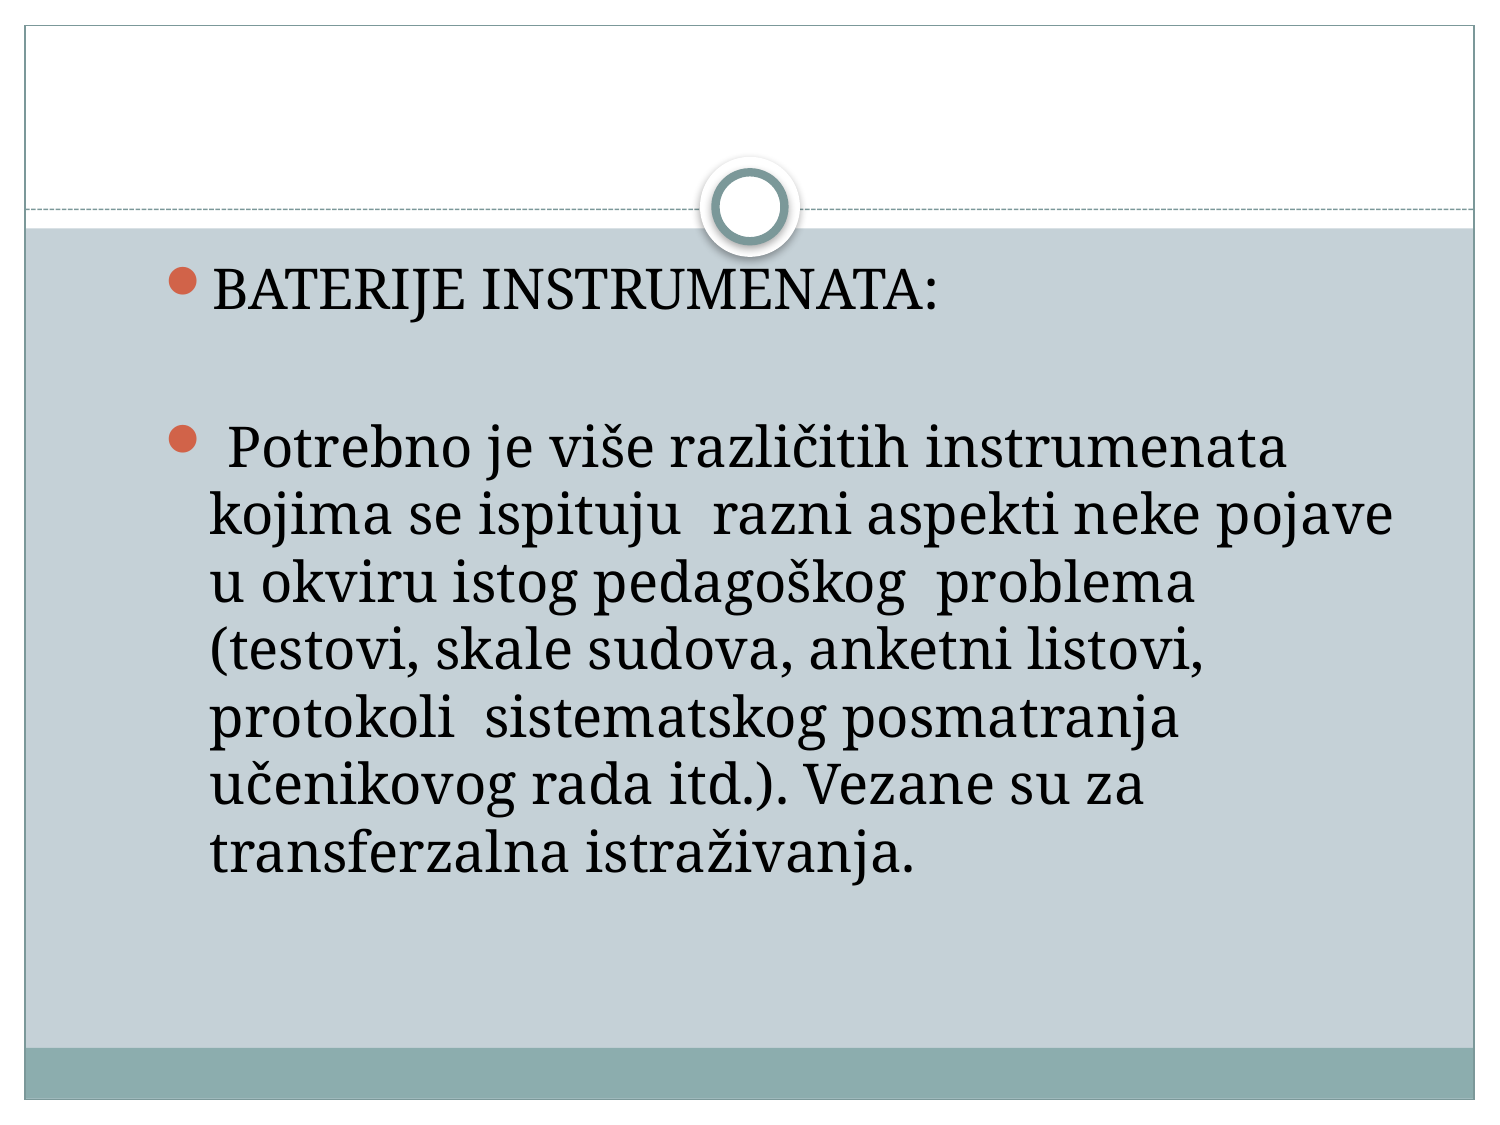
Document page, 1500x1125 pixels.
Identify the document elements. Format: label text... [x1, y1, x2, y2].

list BATERIJE INSTRUMENATA: Potrebno je više različitih instrumenata kojima se ispituju razni aspekti neke pojave u okviru istog pedagoškog problema (testovi, skale sudova, anketni listovi, protokoli sistematskog posmatranja učenikovog rada itd.). Vezane su za transferzalna istraživanja. [150, 246, 1425, 1043]
